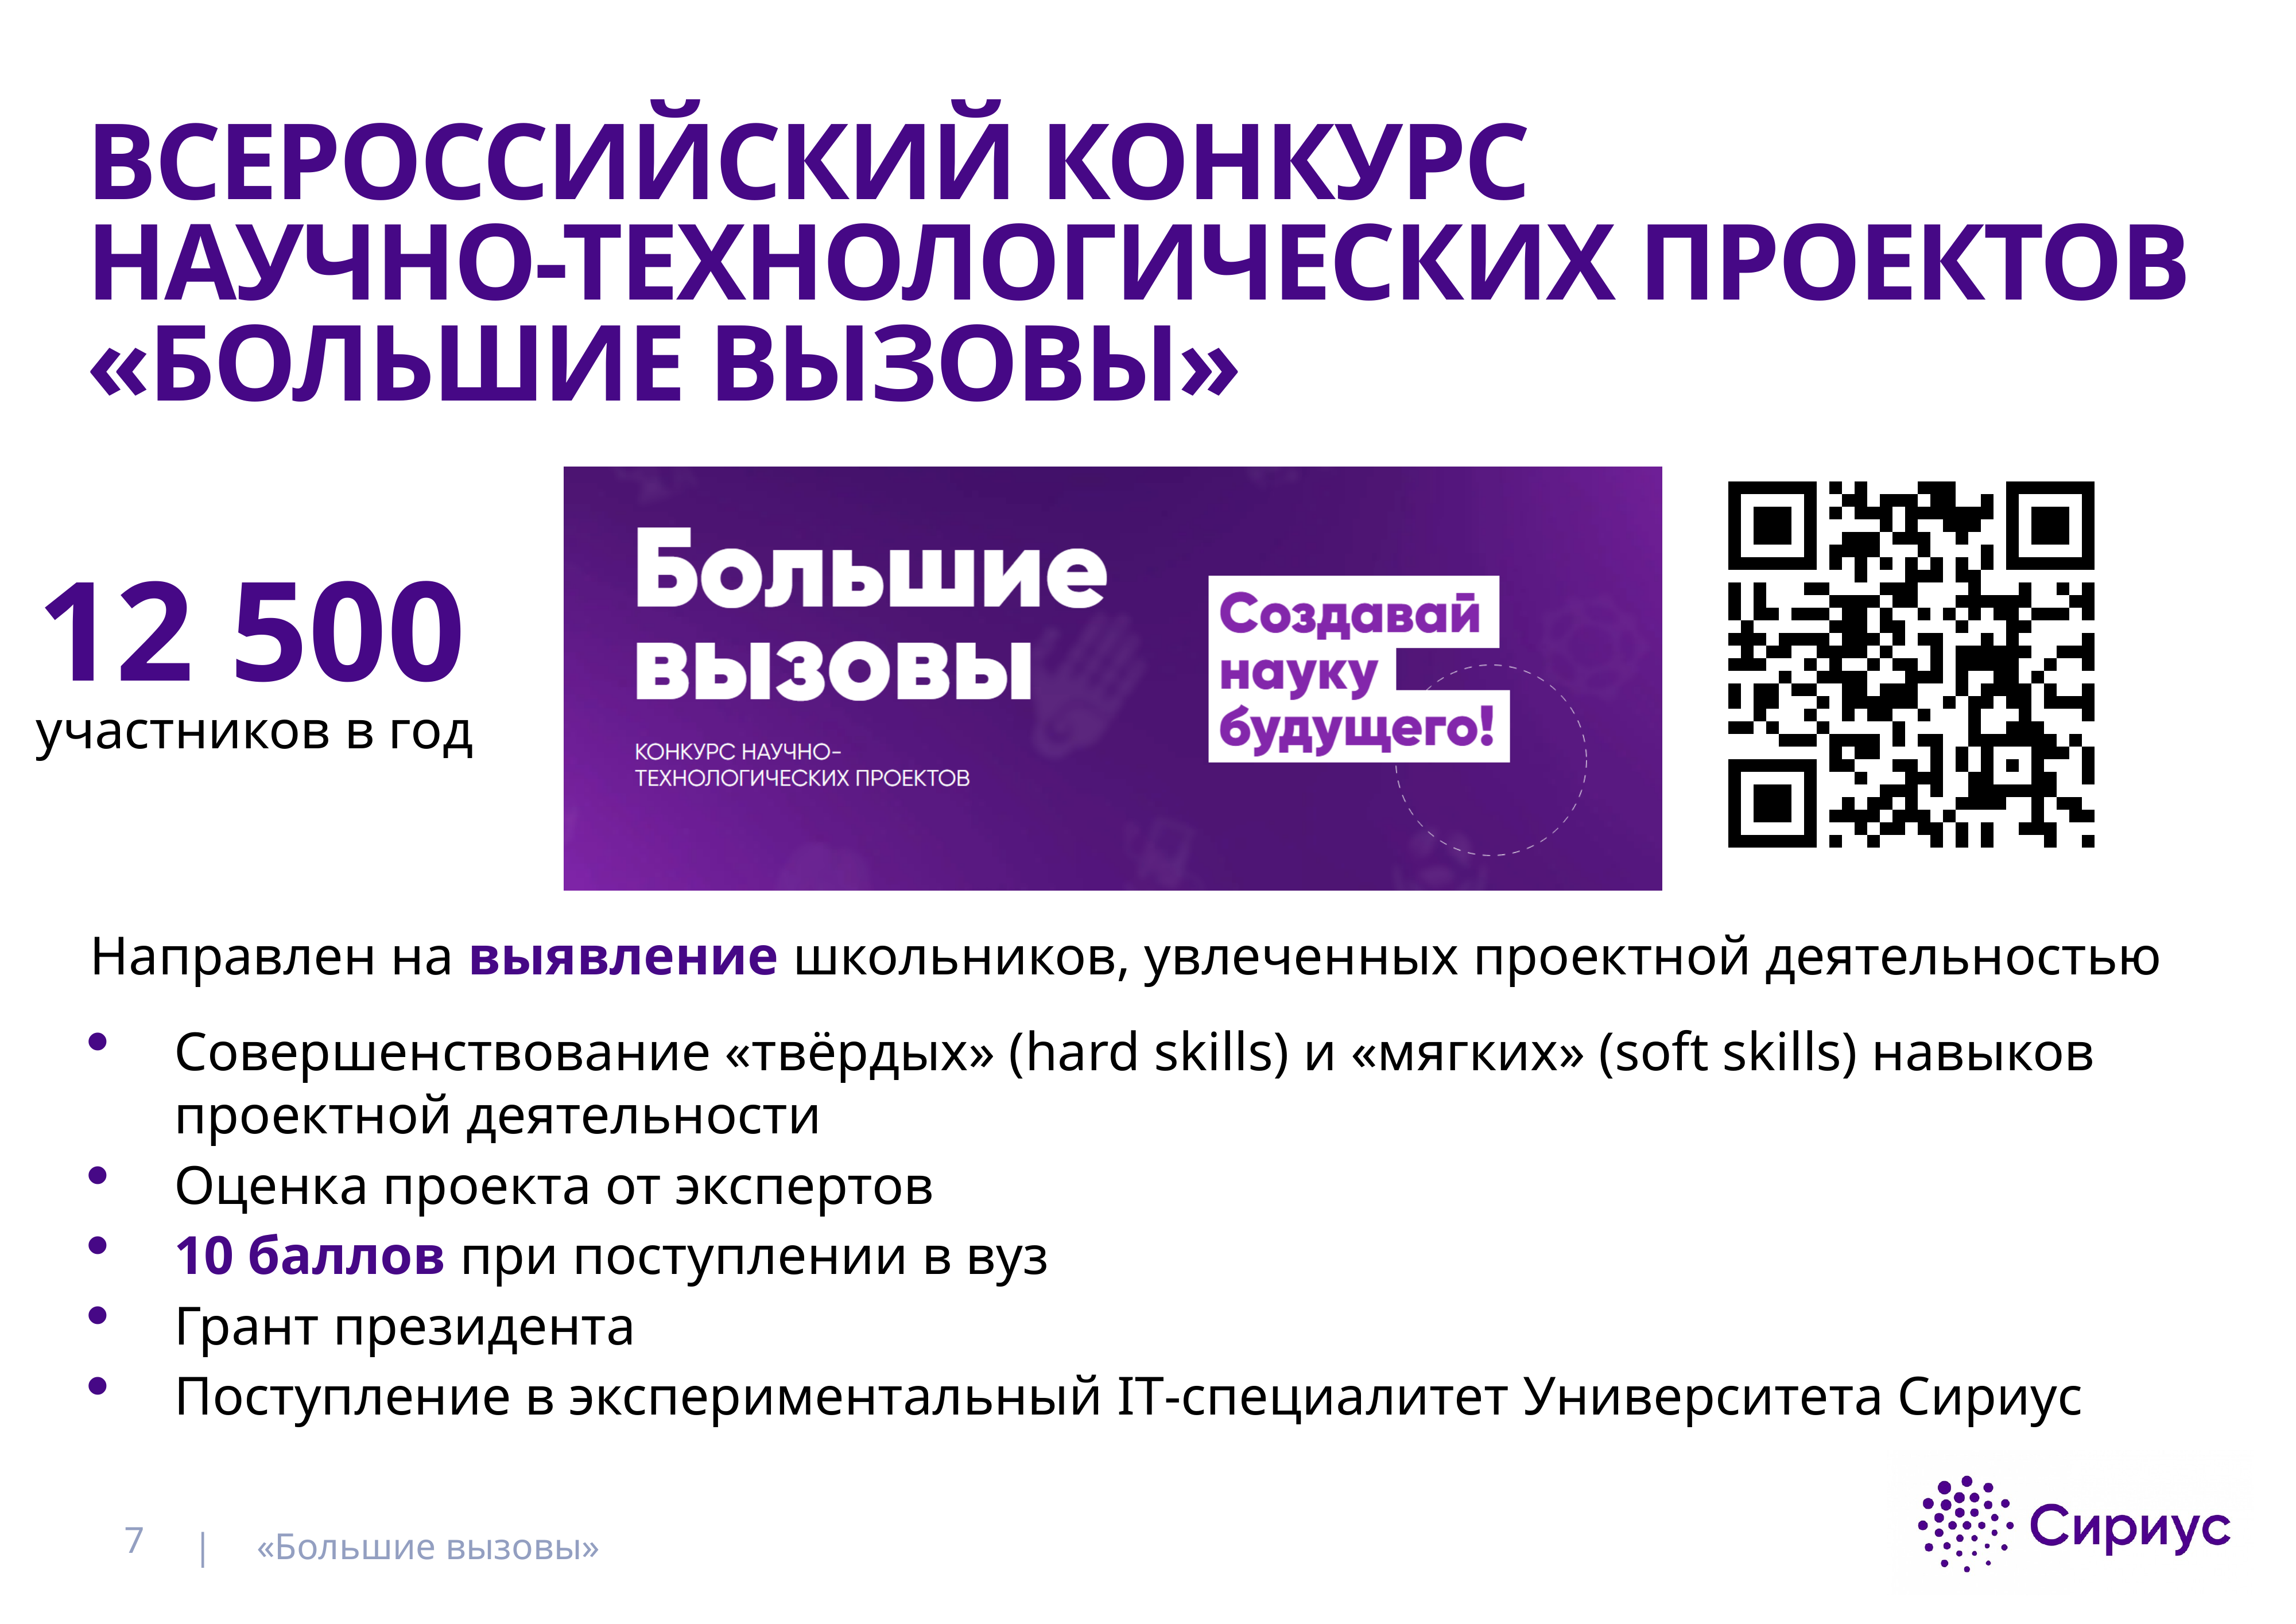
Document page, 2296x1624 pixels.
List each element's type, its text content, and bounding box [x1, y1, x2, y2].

picture [1678, 432, 2145, 899]
slide_number 7 [119, 1517, 149, 1571]
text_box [28, 539, 564, 765]
list «Большие вызовы» [251, 1518, 1891, 1572]
title ВСЕРОССИЙСКИЙ КОНКУРС НАУЧНО-ТЕХНОЛОГИЧЕСКИХ ПРОЕКТОВ «БОЛЬШИЕ ВЫЗОВЫ» [81, 113, 2296, 435]
text_box Направлен на выявление школьников, увлеченных проектной деятельностью [81, 918, 2227, 989]
picture [1887, 1450, 2254, 1595]
picture [564, 466, 1662, 891]
list Совершенствование «твёрдых» (hard skills) и «мягких» (soft skills) навыков проектной деятельности Оценка проекта от экспертов 10 баллов при поступлении в вуз Грант президента Поступление в экспериментальный IT-специалитет Университета Сириус [81, 1013, 2194, 1437]
